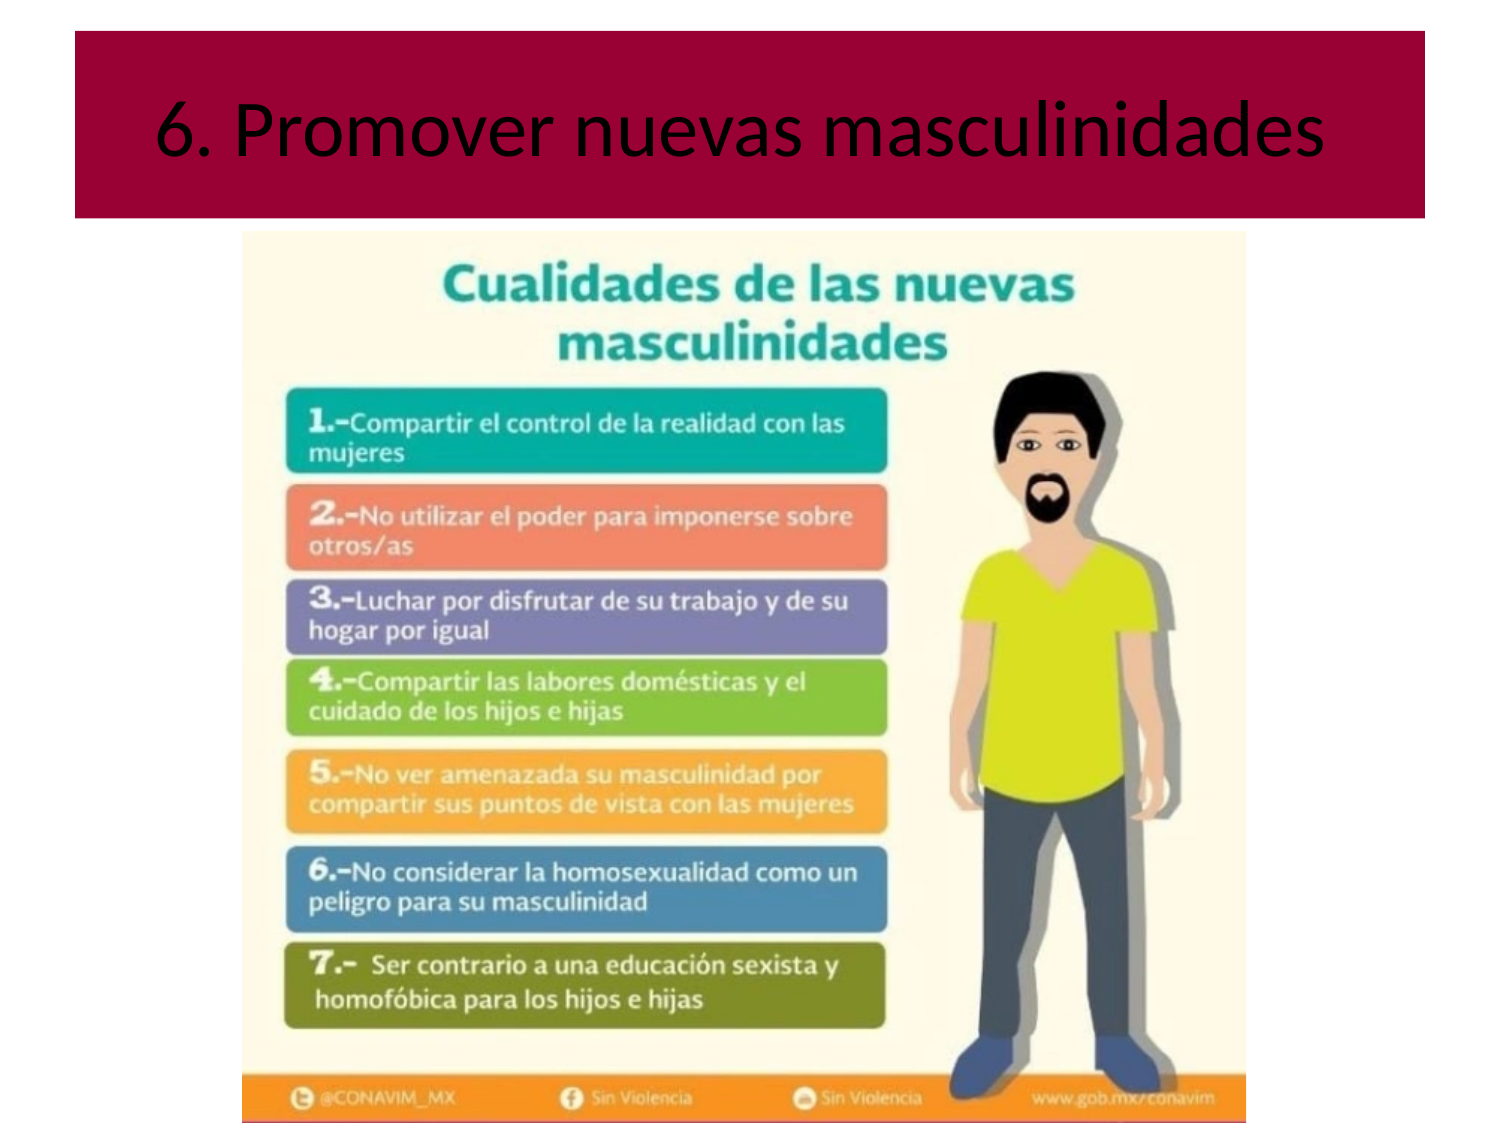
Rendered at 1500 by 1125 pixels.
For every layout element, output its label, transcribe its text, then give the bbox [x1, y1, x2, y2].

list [241, 231, 1247, 1123]
title 6. Promover nuevas masculinidades [75, 30, 1425, 219]
